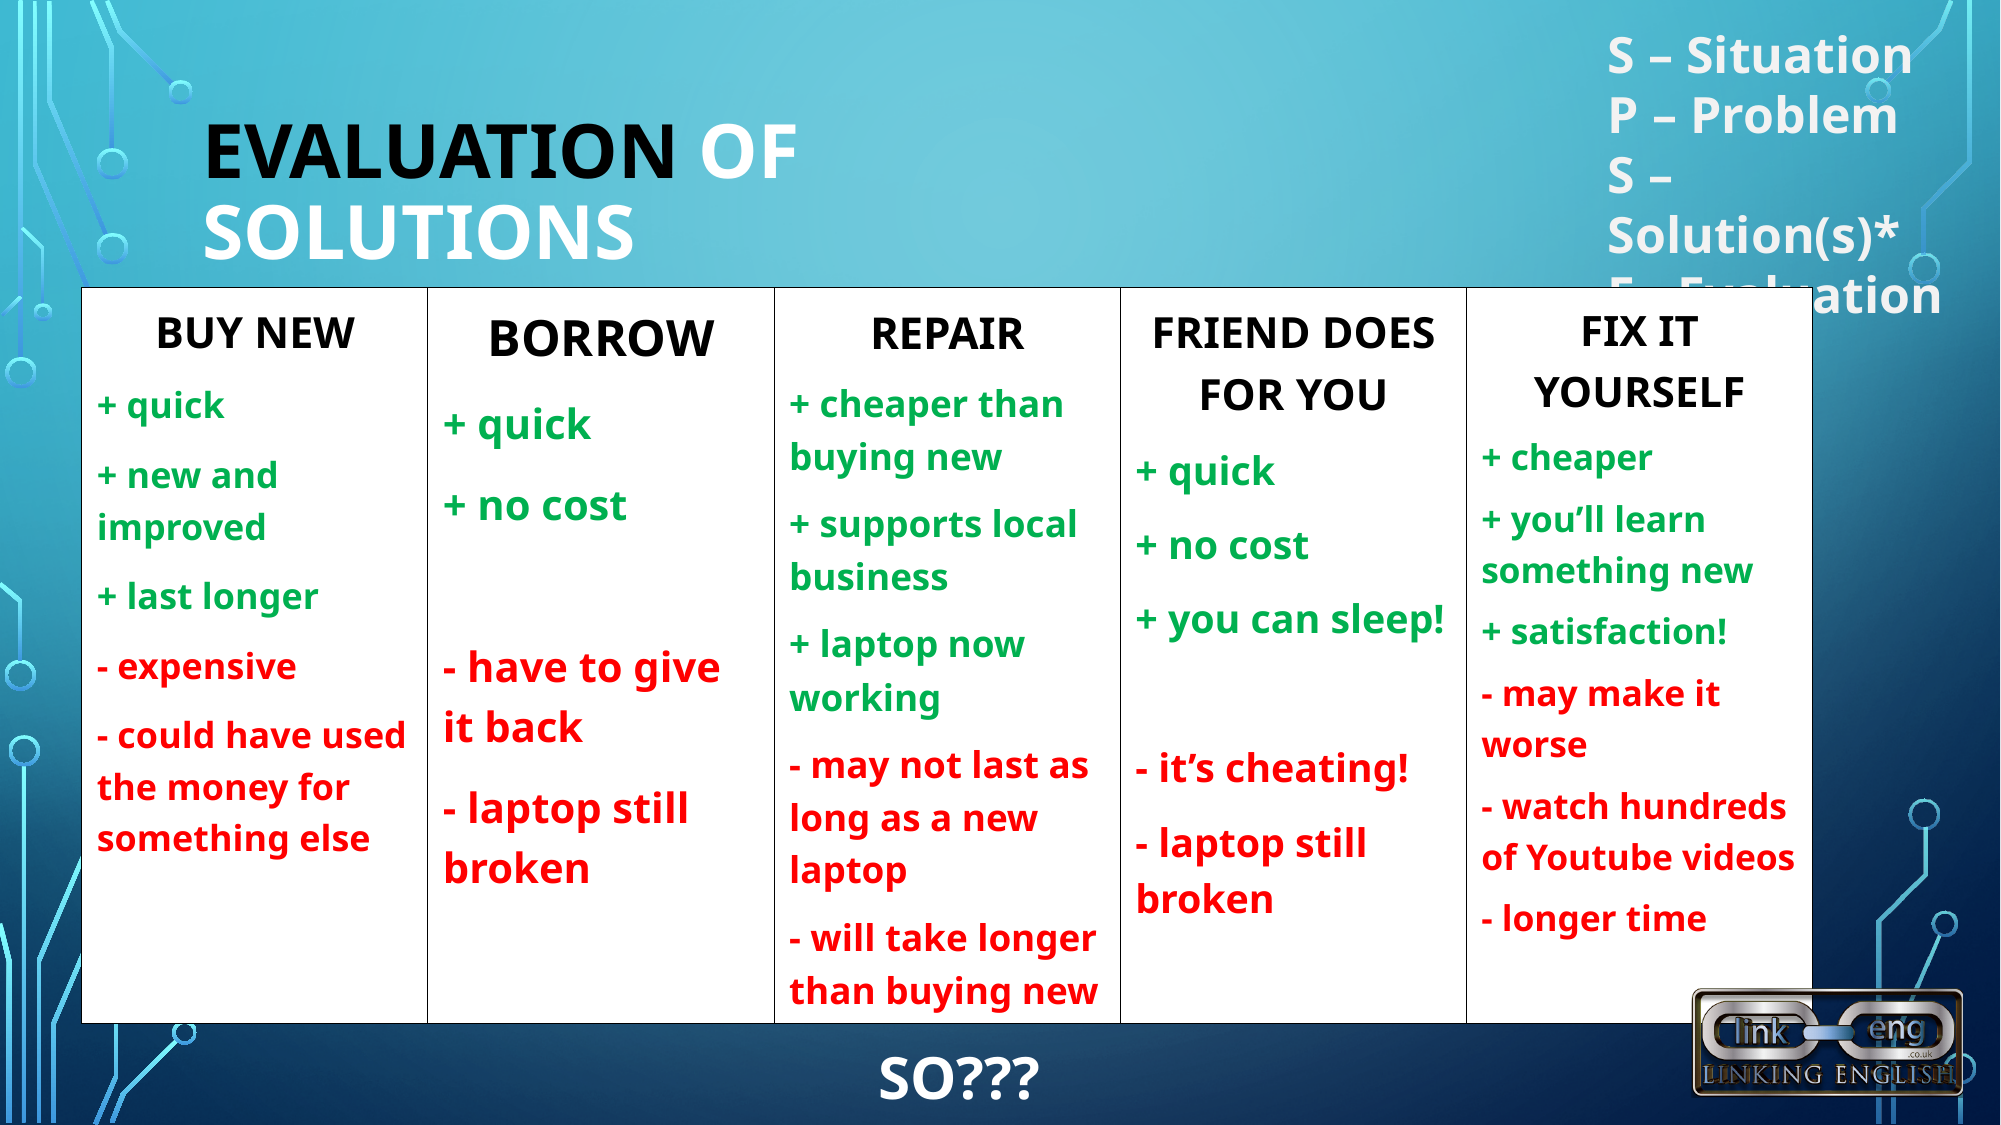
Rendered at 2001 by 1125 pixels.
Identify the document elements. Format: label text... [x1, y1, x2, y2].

text_box FRIEND DOES FOR YOU + quick + no cost + you can sleep! - it’s cheating! - laptop still broken [1120, 287, 1466, 1024]
text_box FIX IT YOURSELF + cheaper + you’ll learn something new + satisfaction! - may make it worse - watch hundreds of Youtube videos - longer time [1466, 287, 1813, 1024]
picture [1690, 986, 1963, 1098]
text_box BUY NEW + quick + new and improved + last longer - expensive - could have used the money for something else [81, 287, 427, 1024]
list REPAIR + cheaper than buying new + supports local business + laptop now working - may not last as long as a new laptop - will take longer than buying new [775, 287, 1120, 1024]
title Evaluation of solutions [187, 101, 1185, 287]
text_box S – Situation P – Problem S – Solution(s)* E - Evaluation [1593, 15, 1963, 331]
text_box SO??? [858, 1033, 1060, 1119]
text_box BORROW + quick + no cost - have to give it back - laptop still broken [427, 287, 775, 1024]
